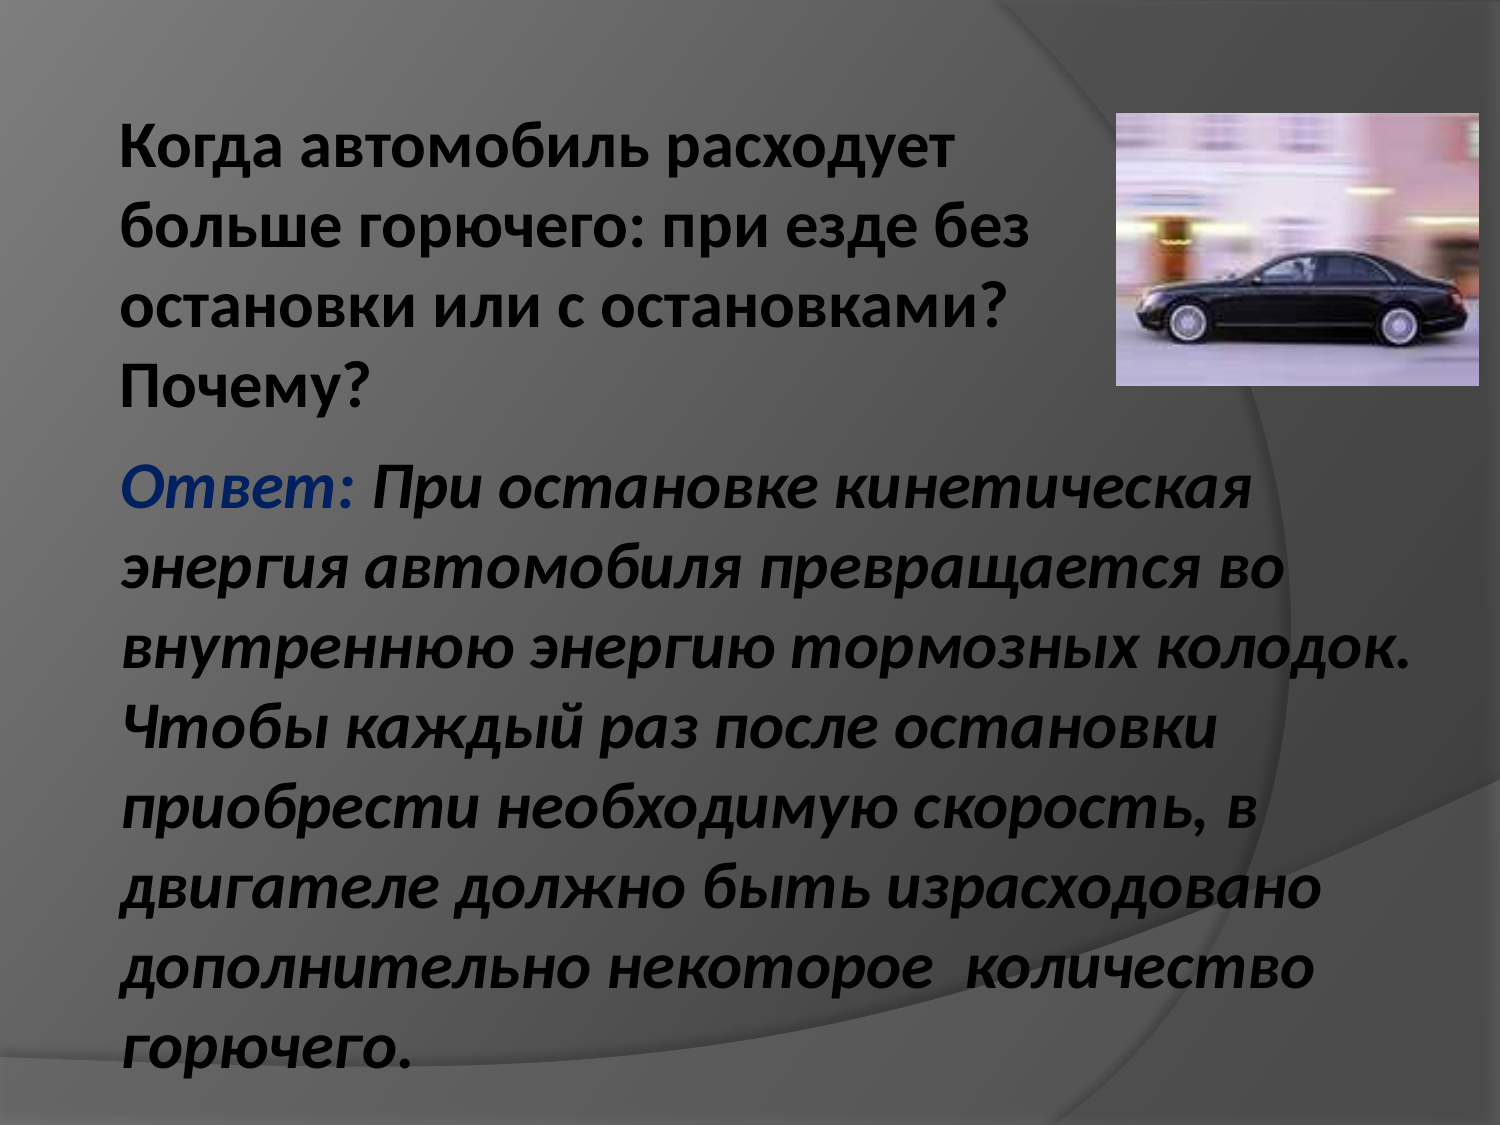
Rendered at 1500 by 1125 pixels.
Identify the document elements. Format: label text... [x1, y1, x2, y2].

title Ответ: При остановке кинетическая энергия автомобиля превращается во внутреннюю энергию тормозных колодок. Чтобы каждый раз после остановки приобрести необходимую скорость, в двигателе должно быть израсходовано дополнительно некоторое количество горючего. [112, 361, 1447, 1083]
list Когда автомобиль расходует больше горючего: при езде без остановки или с остановками? Почему? [112, 78, 1093, 421]
picture [1115, 113, 1479, 386]
